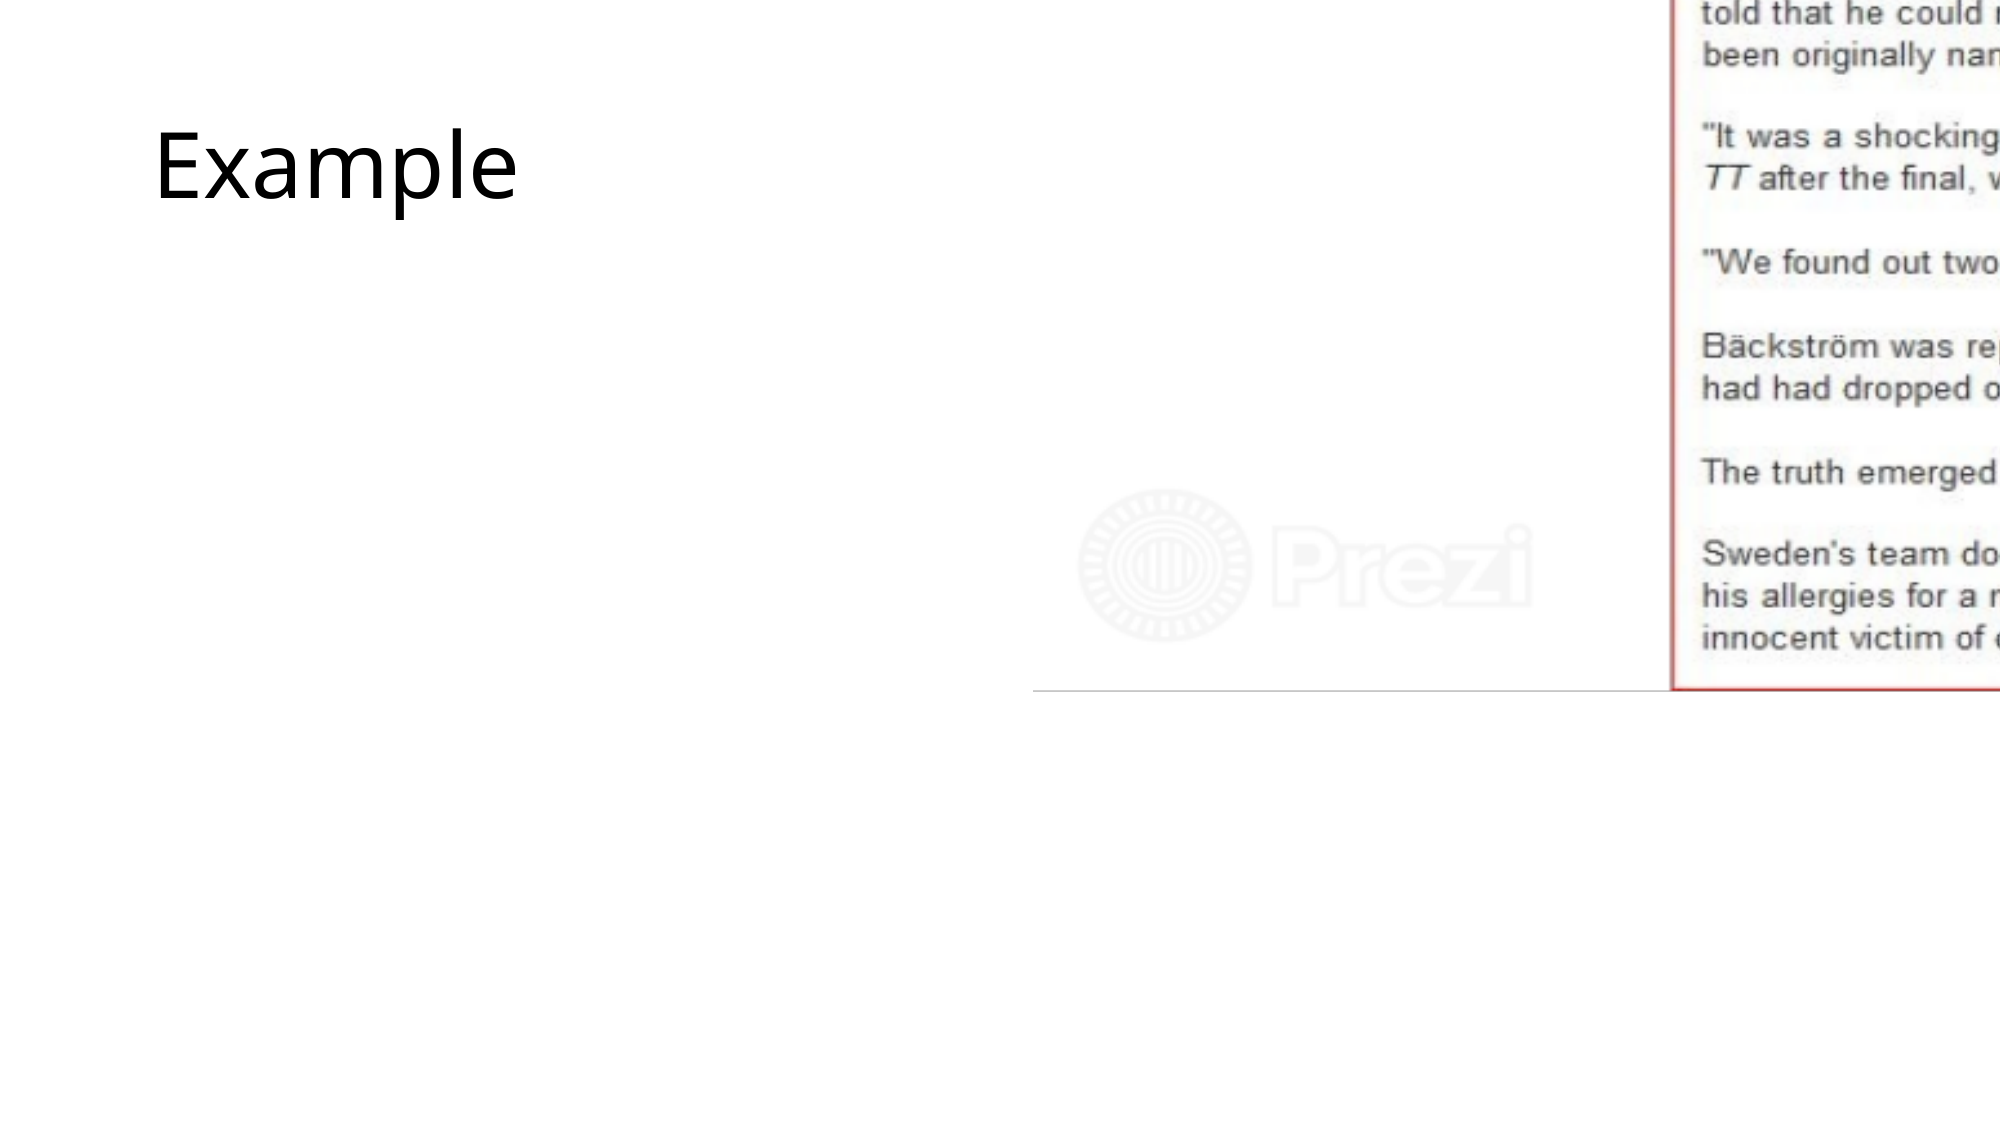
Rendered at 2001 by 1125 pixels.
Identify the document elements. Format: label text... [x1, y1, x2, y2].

title Example [137, 59, 1033, 278]
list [1033, 0, 2000, 695]
